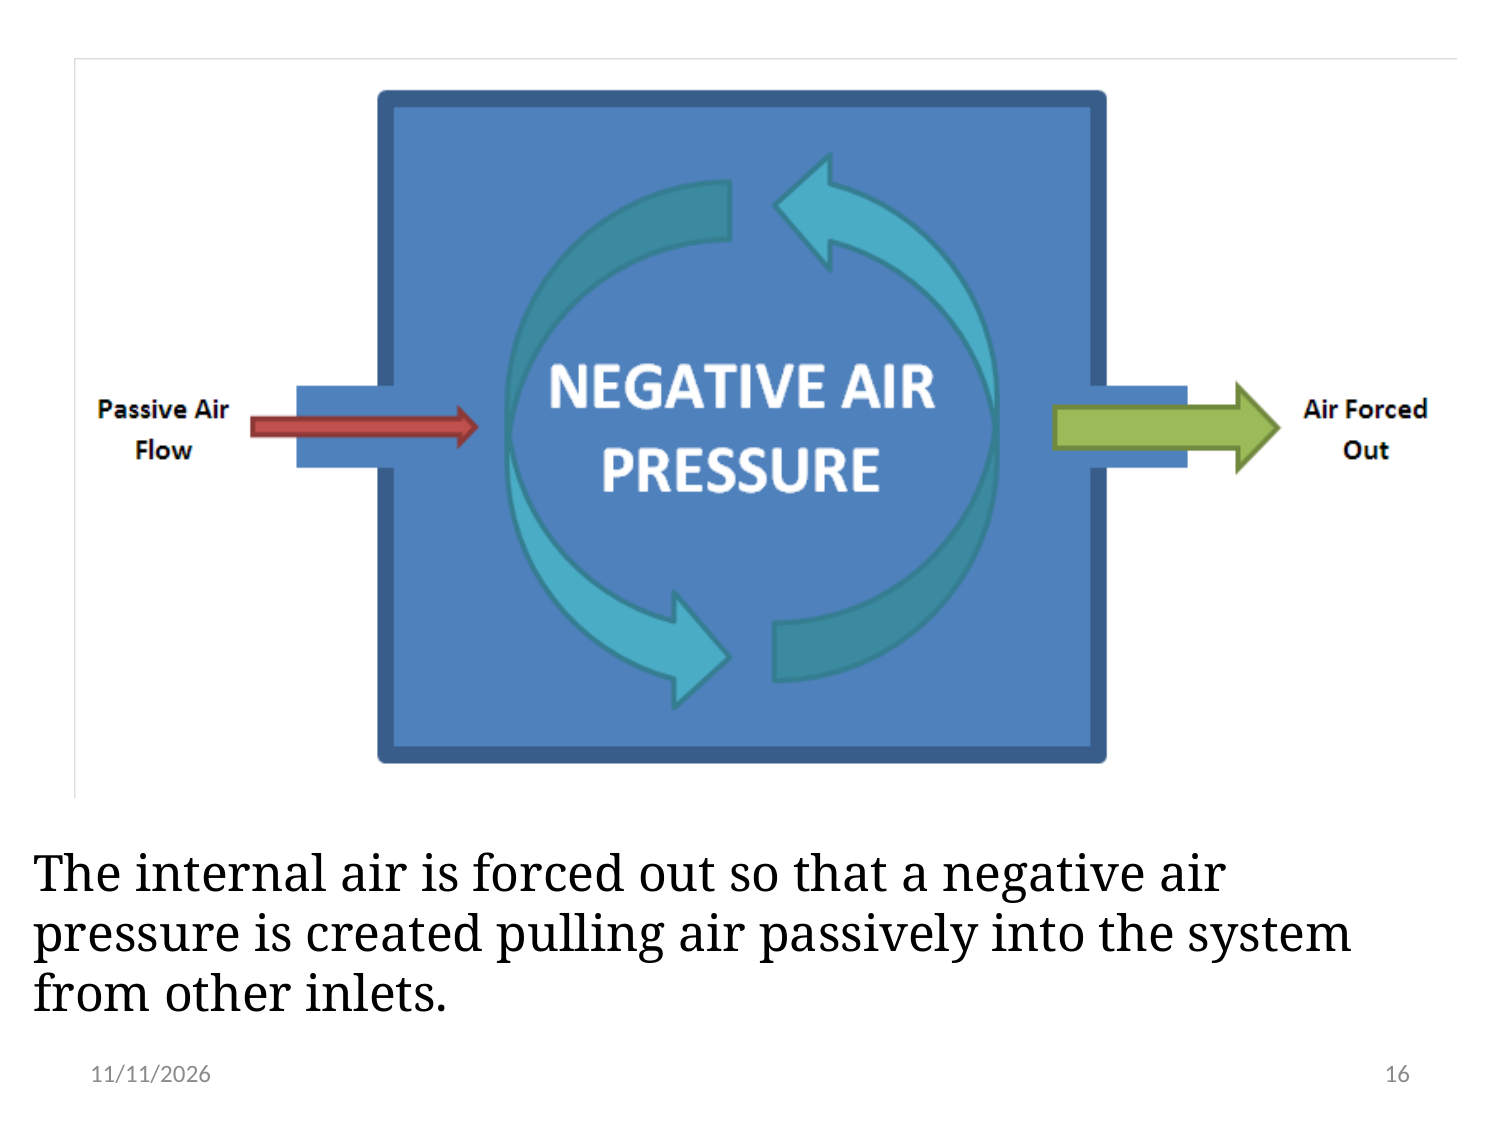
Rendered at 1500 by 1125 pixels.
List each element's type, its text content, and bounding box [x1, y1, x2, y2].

text_box The internal air is forced out so that a negative air pressure is created pulling air passively into the system from other inlets. [18, 834, 1460, 1029]
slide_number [75, 1042, 425, 1103]
slide_number 16 [1074, 1042, 1425, 1103]
picture [73, 58, 1457, 799]
